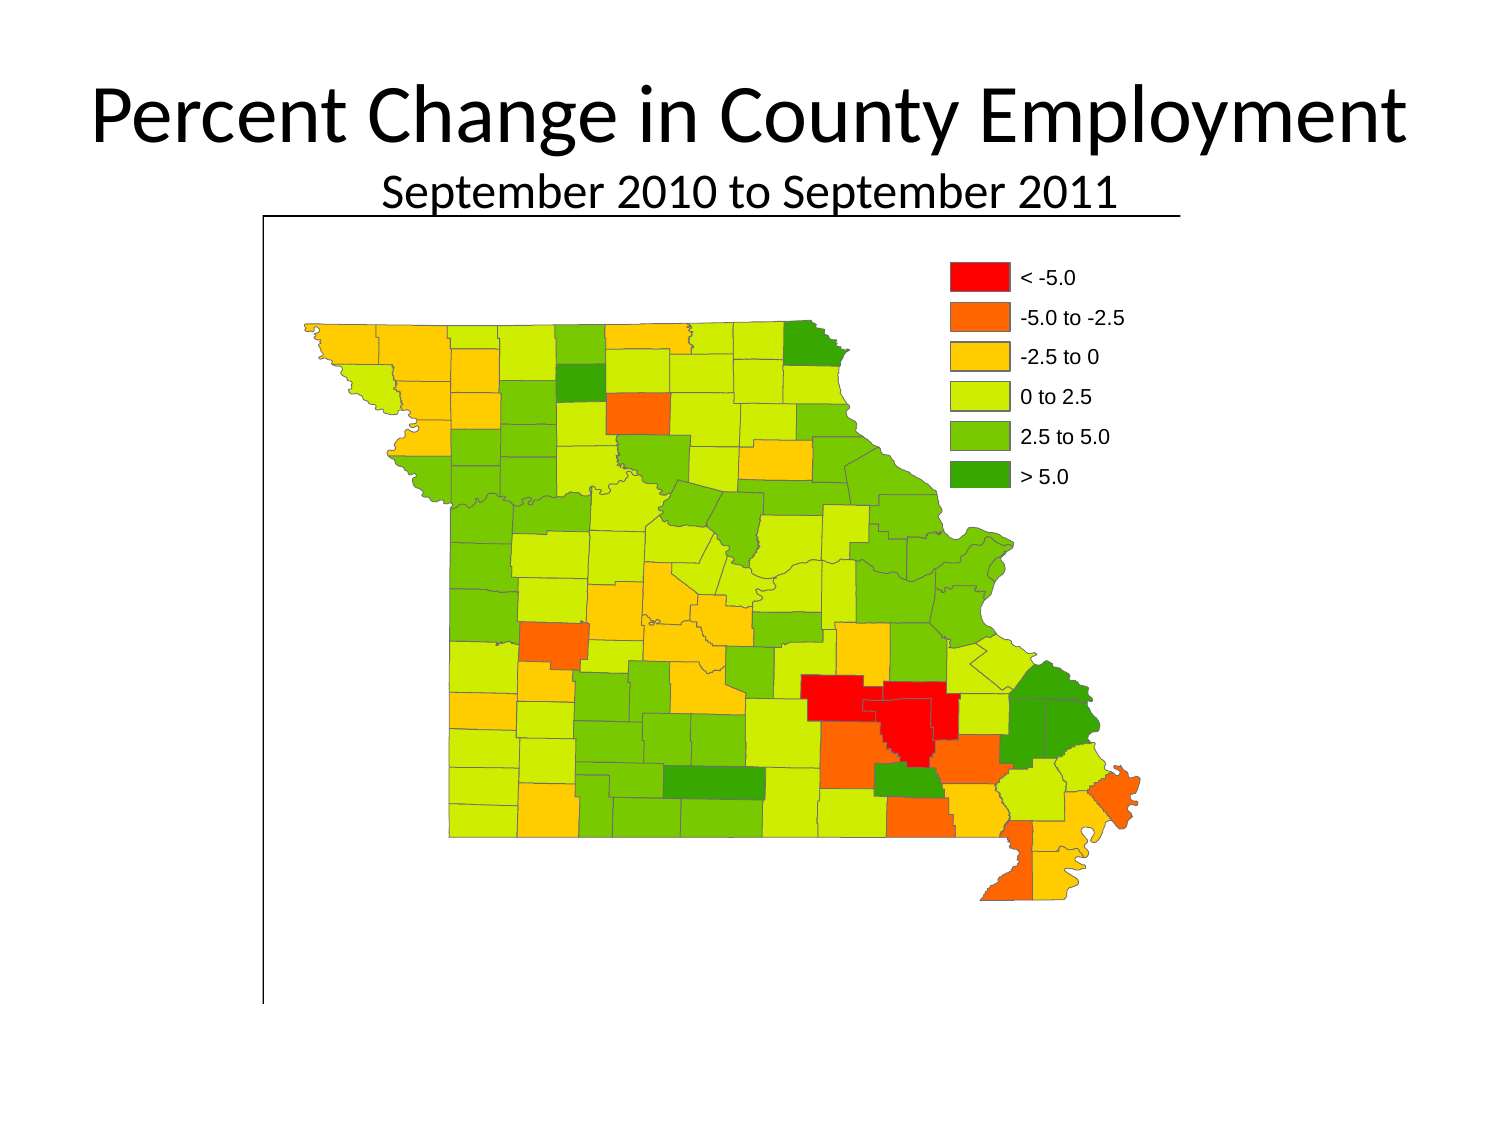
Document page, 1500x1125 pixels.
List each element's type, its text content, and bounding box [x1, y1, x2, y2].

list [262, 215, 1184, 1006]
picture [949, 262, 1126, 492]
title Percent Change in County Employment September 2010 to September 2011 [75, 45, 1425, 233]
